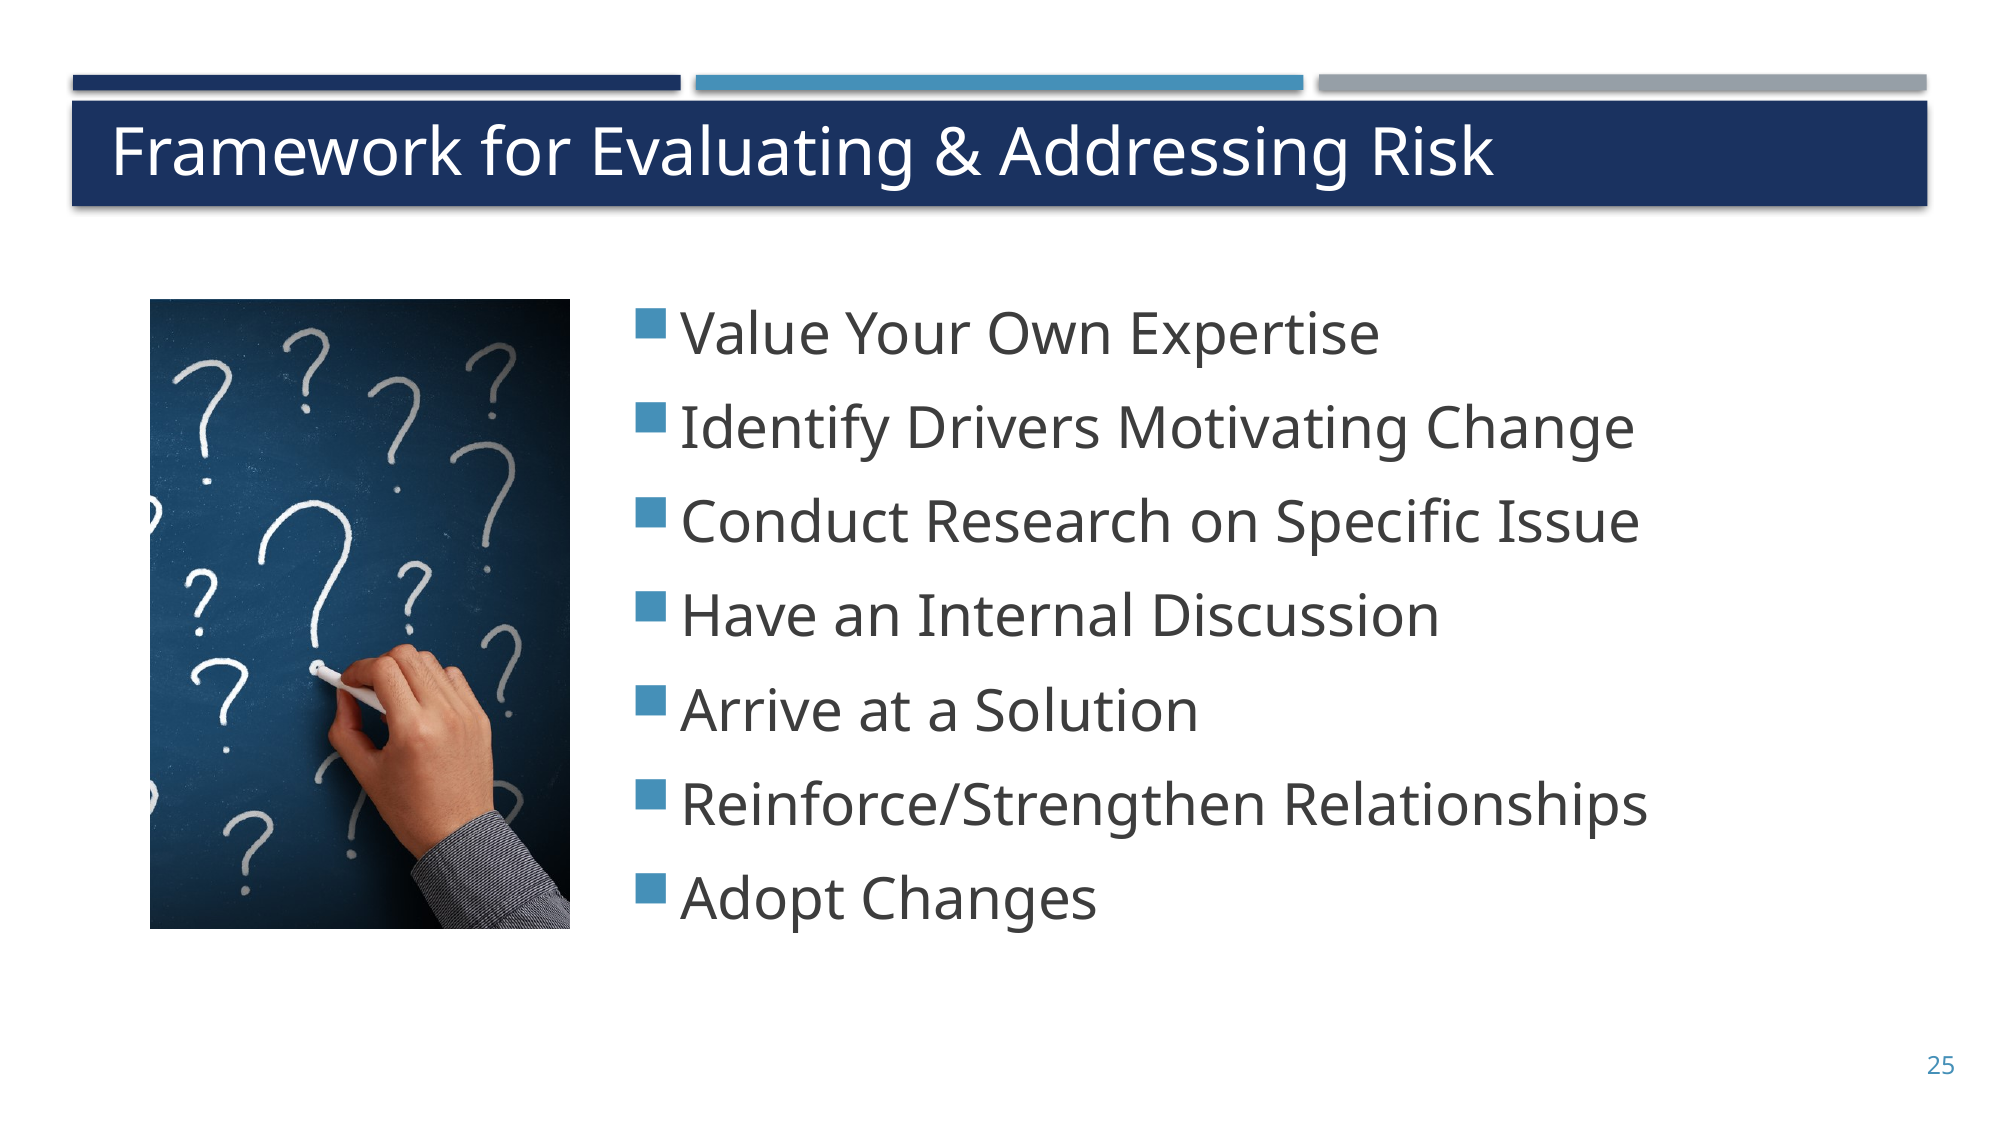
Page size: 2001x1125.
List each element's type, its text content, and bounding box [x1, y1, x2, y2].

picture [149, 299, 571, 930]
title Framework for Evaluating & Addressing Risk [95, 115, 1905, 197]
list Value Your Own Expertise Identify Drivers Motivating Change Conduct Research on Specific Issue Have an Internal Discussion Arrive at a Solution Reinforce/Strengthen Relationships Adopt Changes [615, 288, 1884, 1054]
slide_number 25 [1797, 1036, 1971, 1097]
